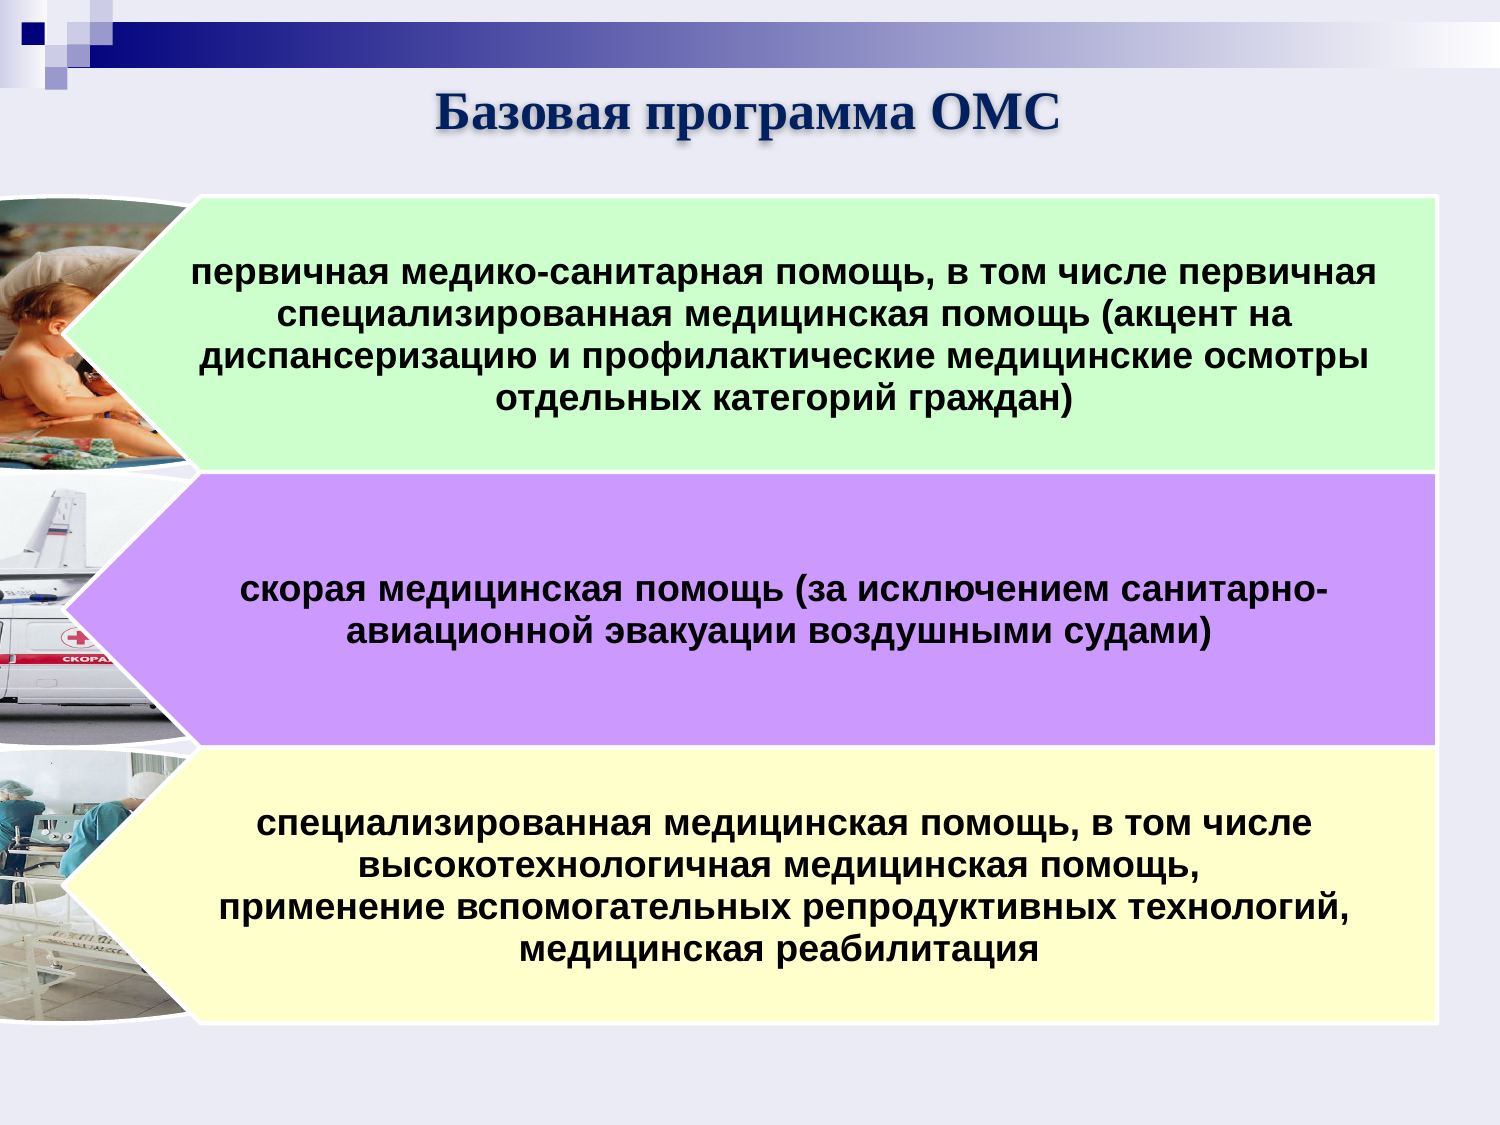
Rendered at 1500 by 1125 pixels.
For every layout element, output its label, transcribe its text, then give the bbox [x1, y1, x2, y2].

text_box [0, 195, 1500, 1024]
text_box Базовая программа ОМС [0, 54, 1500, 161]
